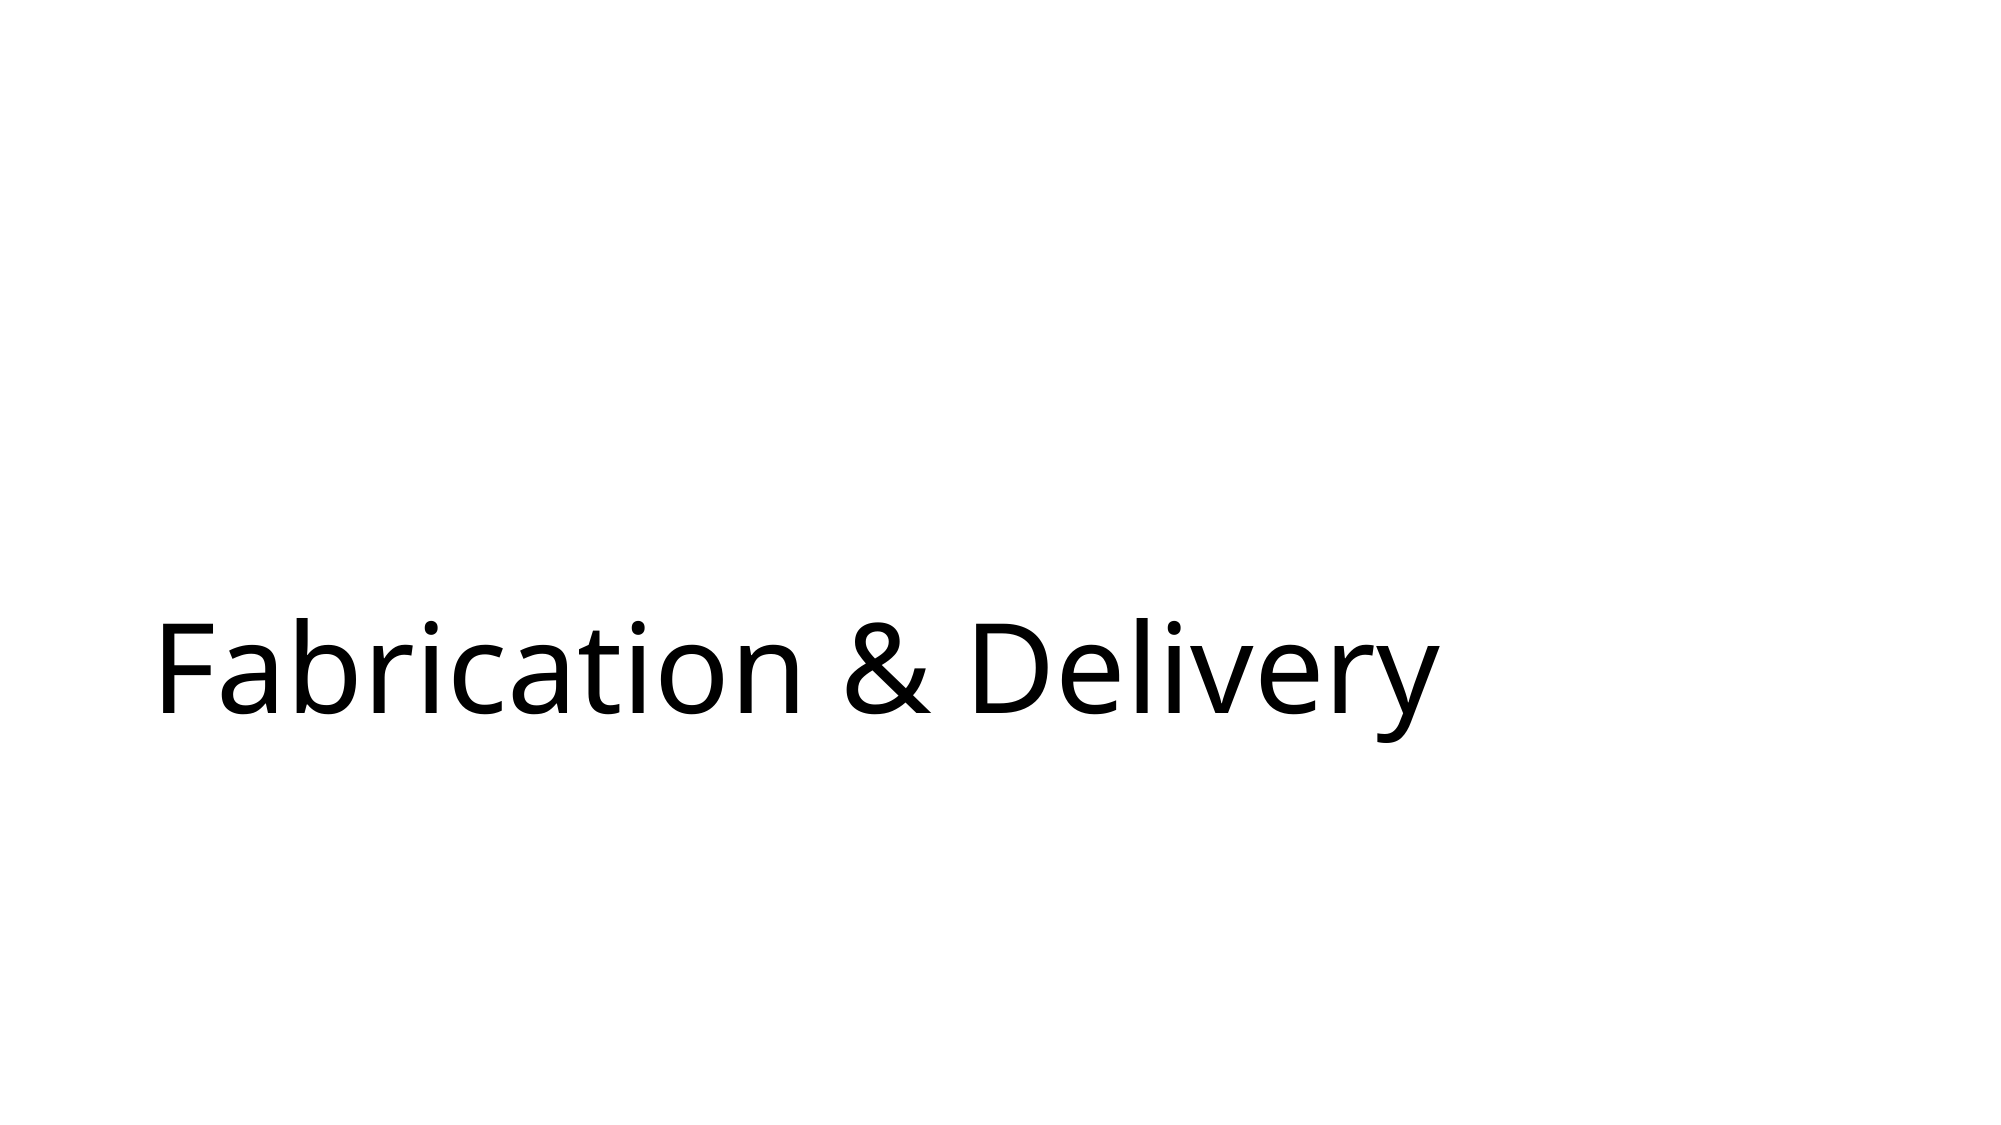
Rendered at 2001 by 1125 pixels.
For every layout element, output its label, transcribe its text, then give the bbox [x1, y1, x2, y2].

title Fabrication & Delivery [136, 280, 1862, 749]
